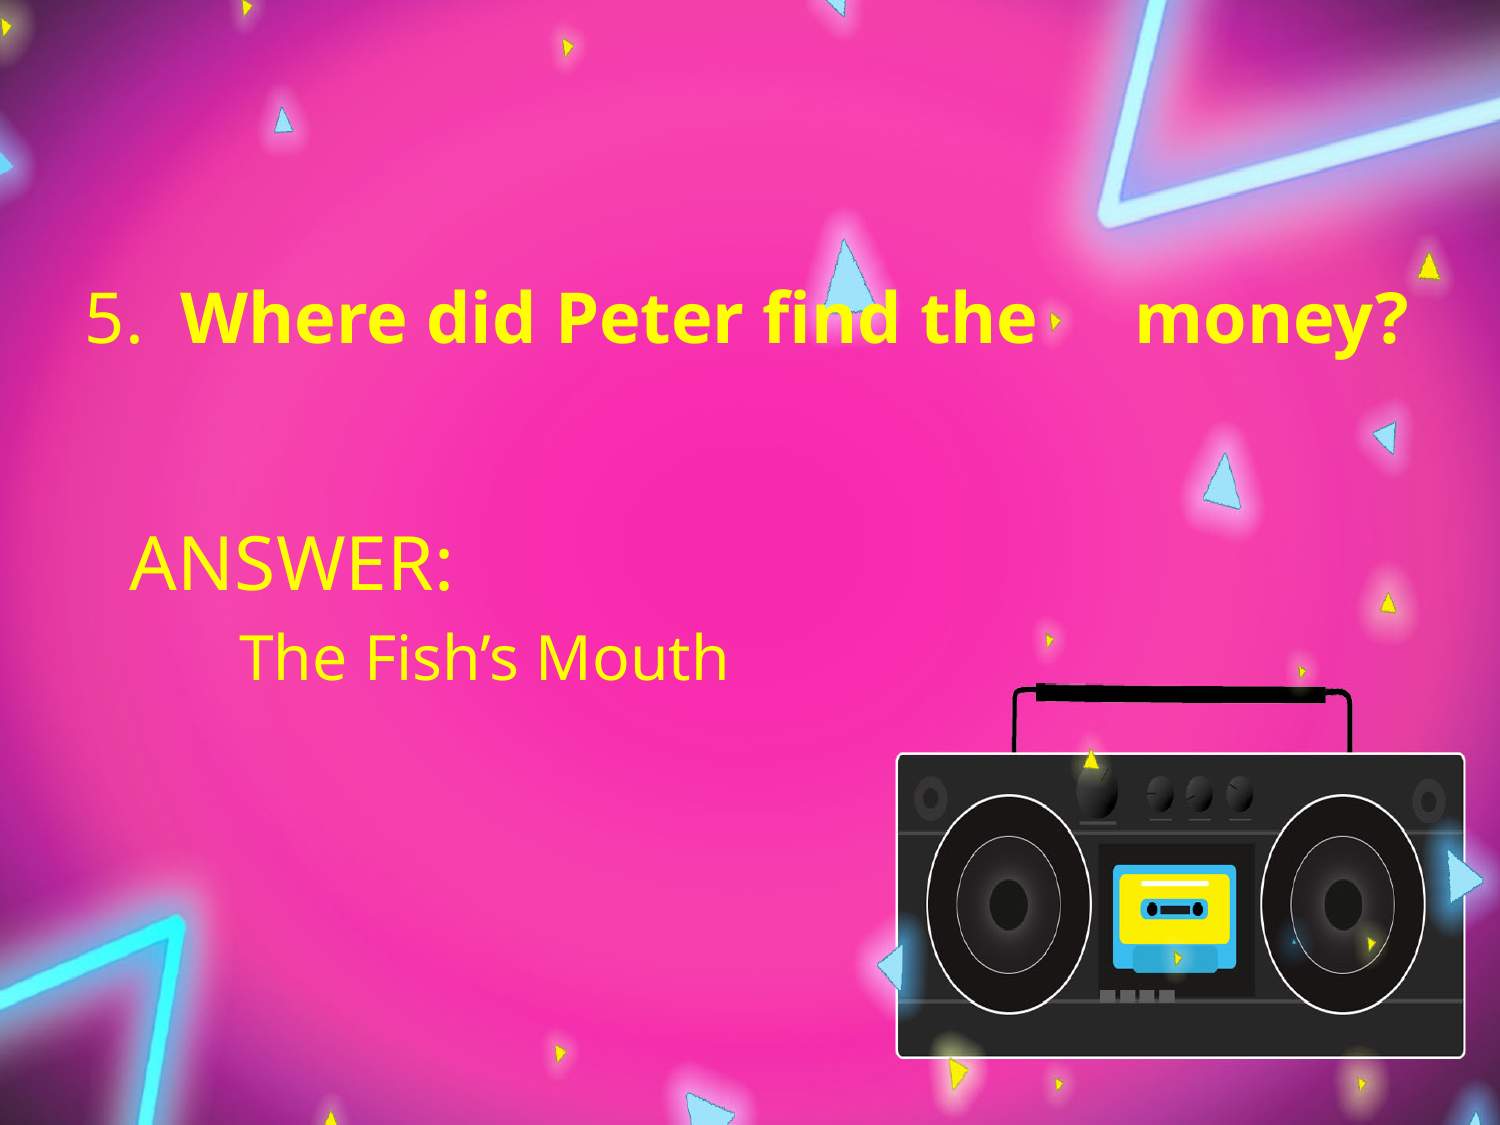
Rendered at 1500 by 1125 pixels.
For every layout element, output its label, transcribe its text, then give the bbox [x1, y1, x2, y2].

text_box The Fish’s Mouth [233, 612, 1332, 699]
text_box 5. Where did Peter find the money? [79, 267, 1421, 386]
picture [0, 0, 1500, 1125]
text_box ANSWER: [124, 510, 663, 612]
